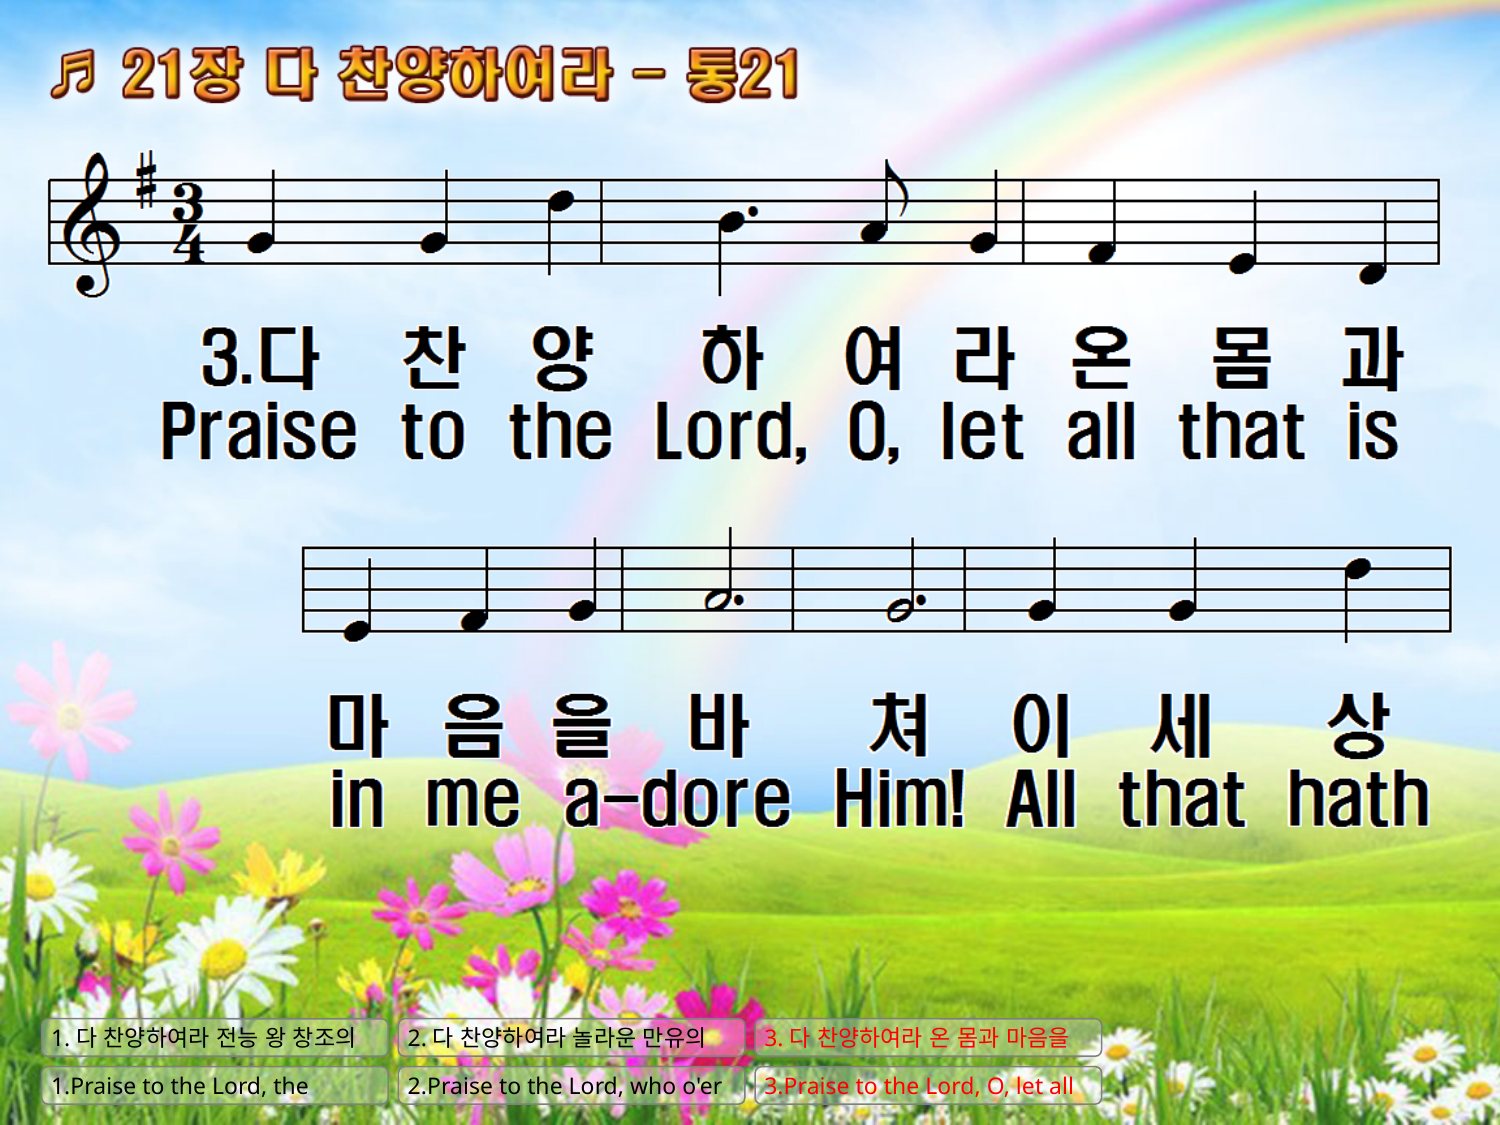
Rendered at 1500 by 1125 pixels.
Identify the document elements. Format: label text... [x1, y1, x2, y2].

text_box 2.다 찬양하여라 놀라운 만유의 [398, 1018, 745, 1057]
text_box 3.Praise to the Lord, O, let all [755, 1066, 1102, 1105]
text_box 2.Praise to the Lord, who o'er [398, 1066, 745, 1105]
text_box 1.Praise to the Lord, the [41, 1066, 389, 1105]
text_box 3.다 찬양하여라 온 몸과 마음을 [755, 1018, 1102, 1057]
picture [0, 0, 1500, 844]
text_box 1.다 찬양하여라 전능 왕 창조의 [41, 1018, 389, 1057]
